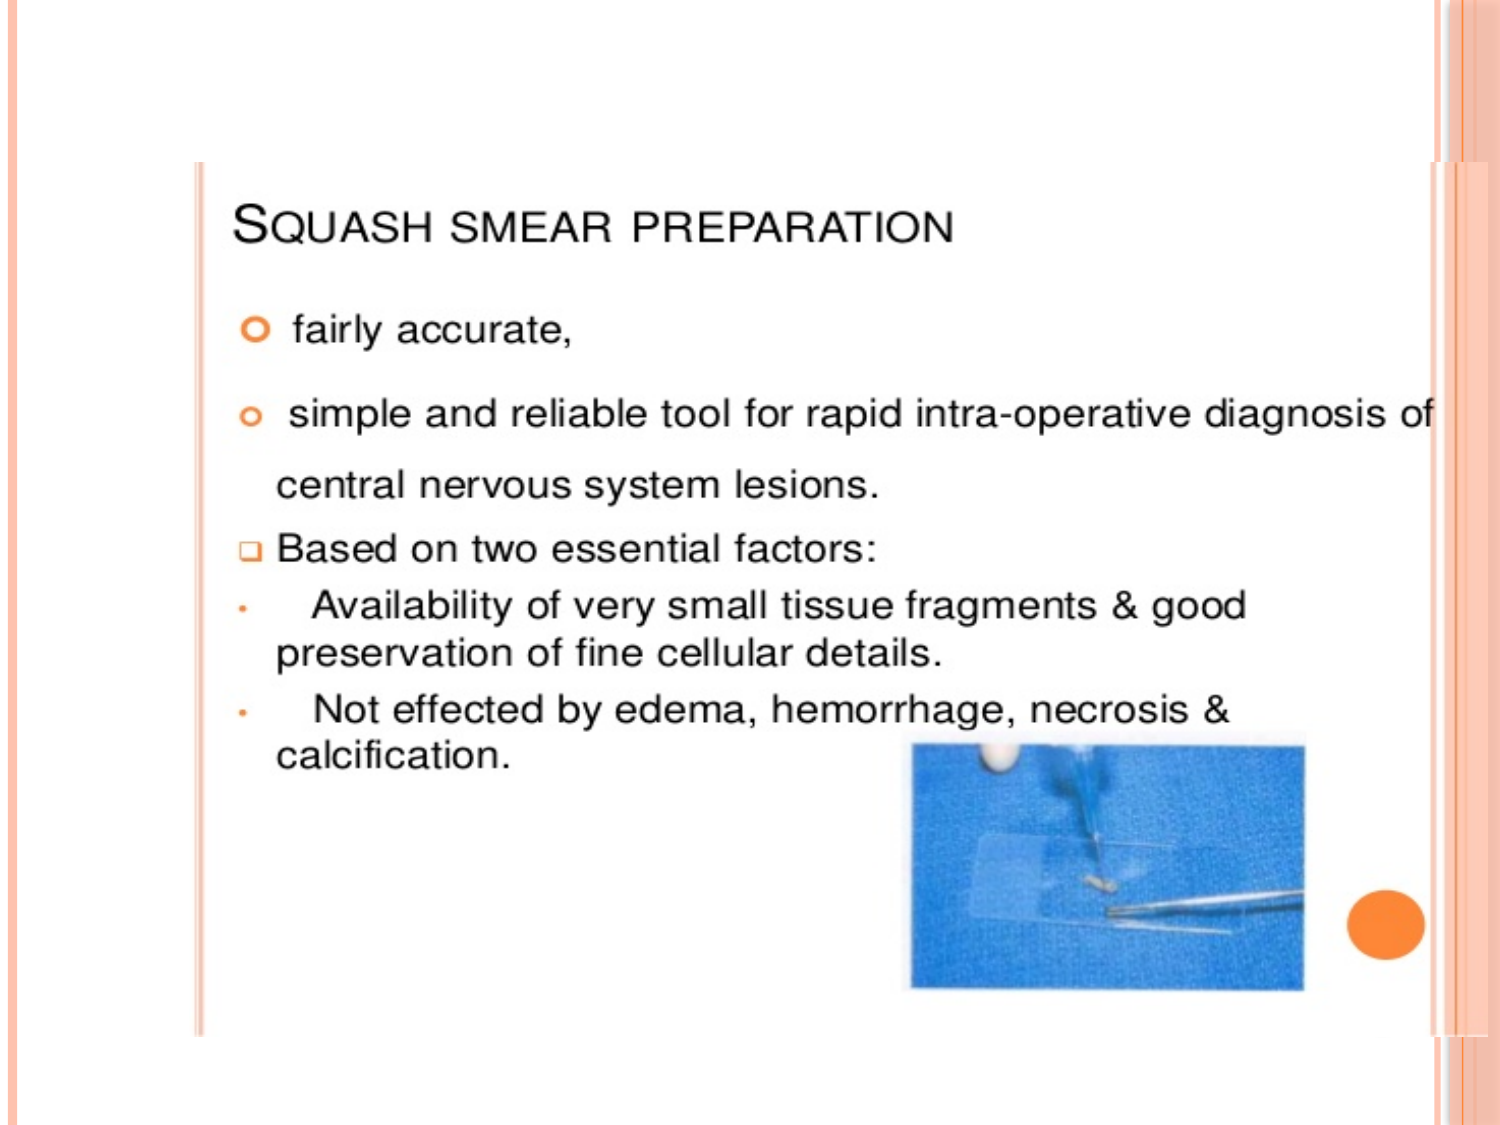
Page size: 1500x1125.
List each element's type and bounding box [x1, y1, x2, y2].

list [188, 161, 1488, 1037]
